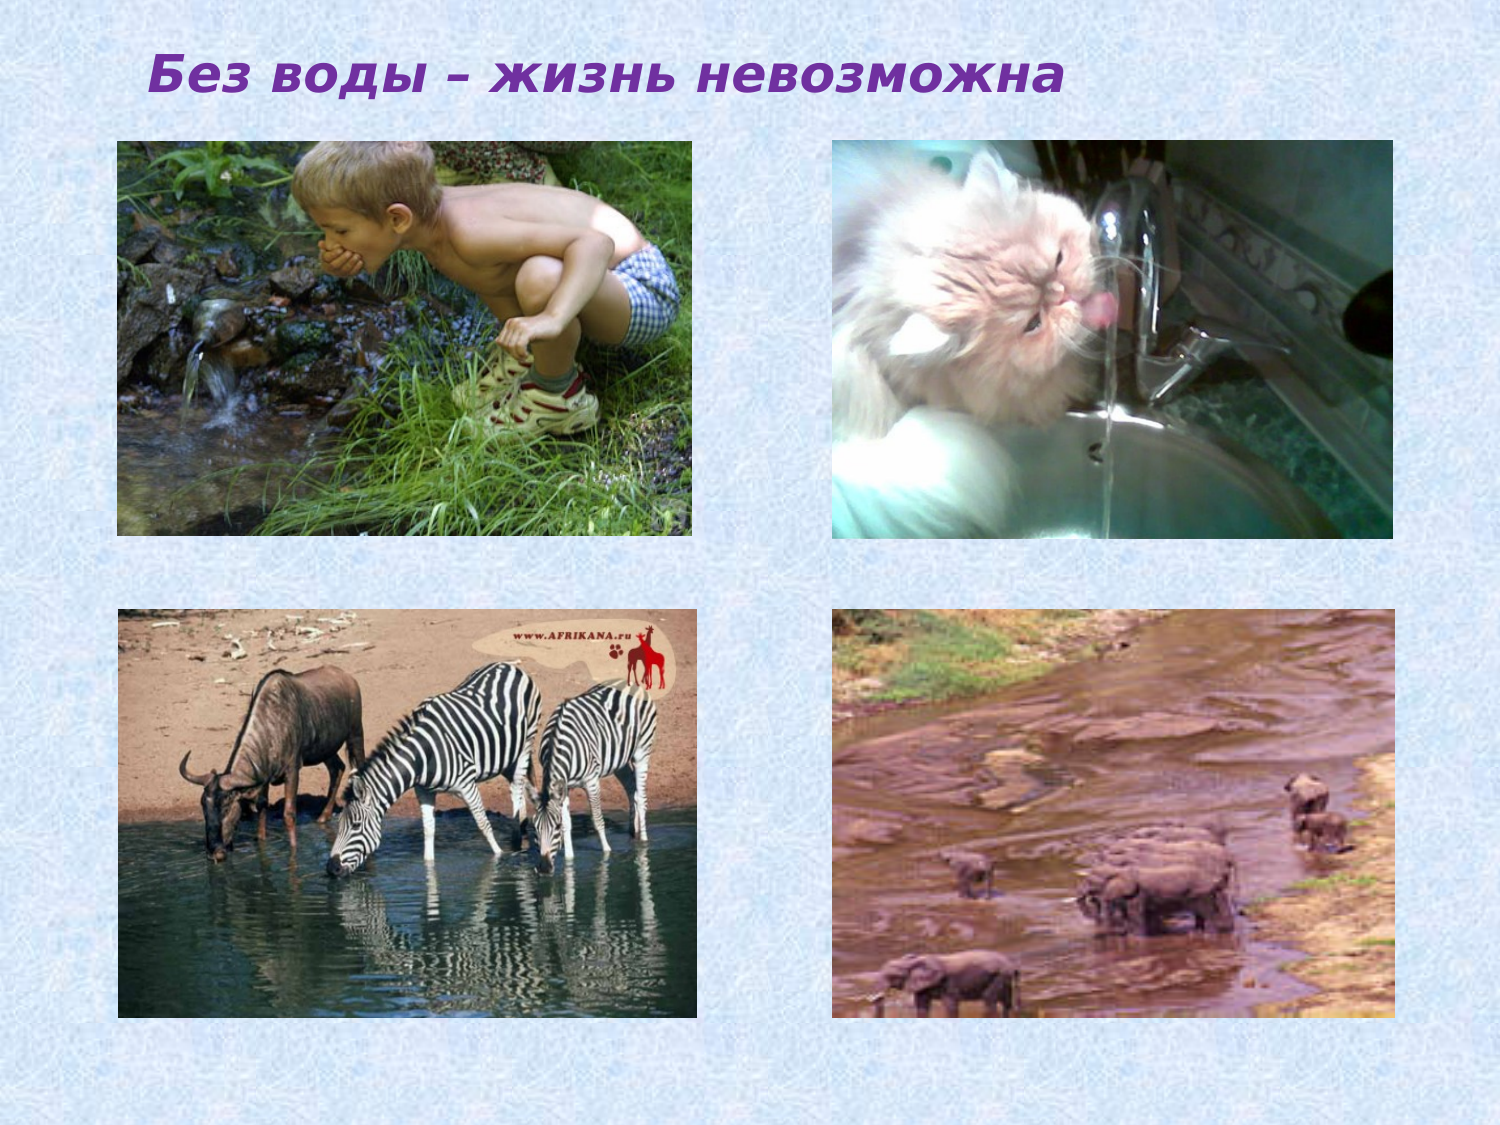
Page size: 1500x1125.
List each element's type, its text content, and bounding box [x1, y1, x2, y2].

text_box Без воды – жизнь невозможна [133, 37, 1383, 113]
picture [0, 0, 1500, 1125]
